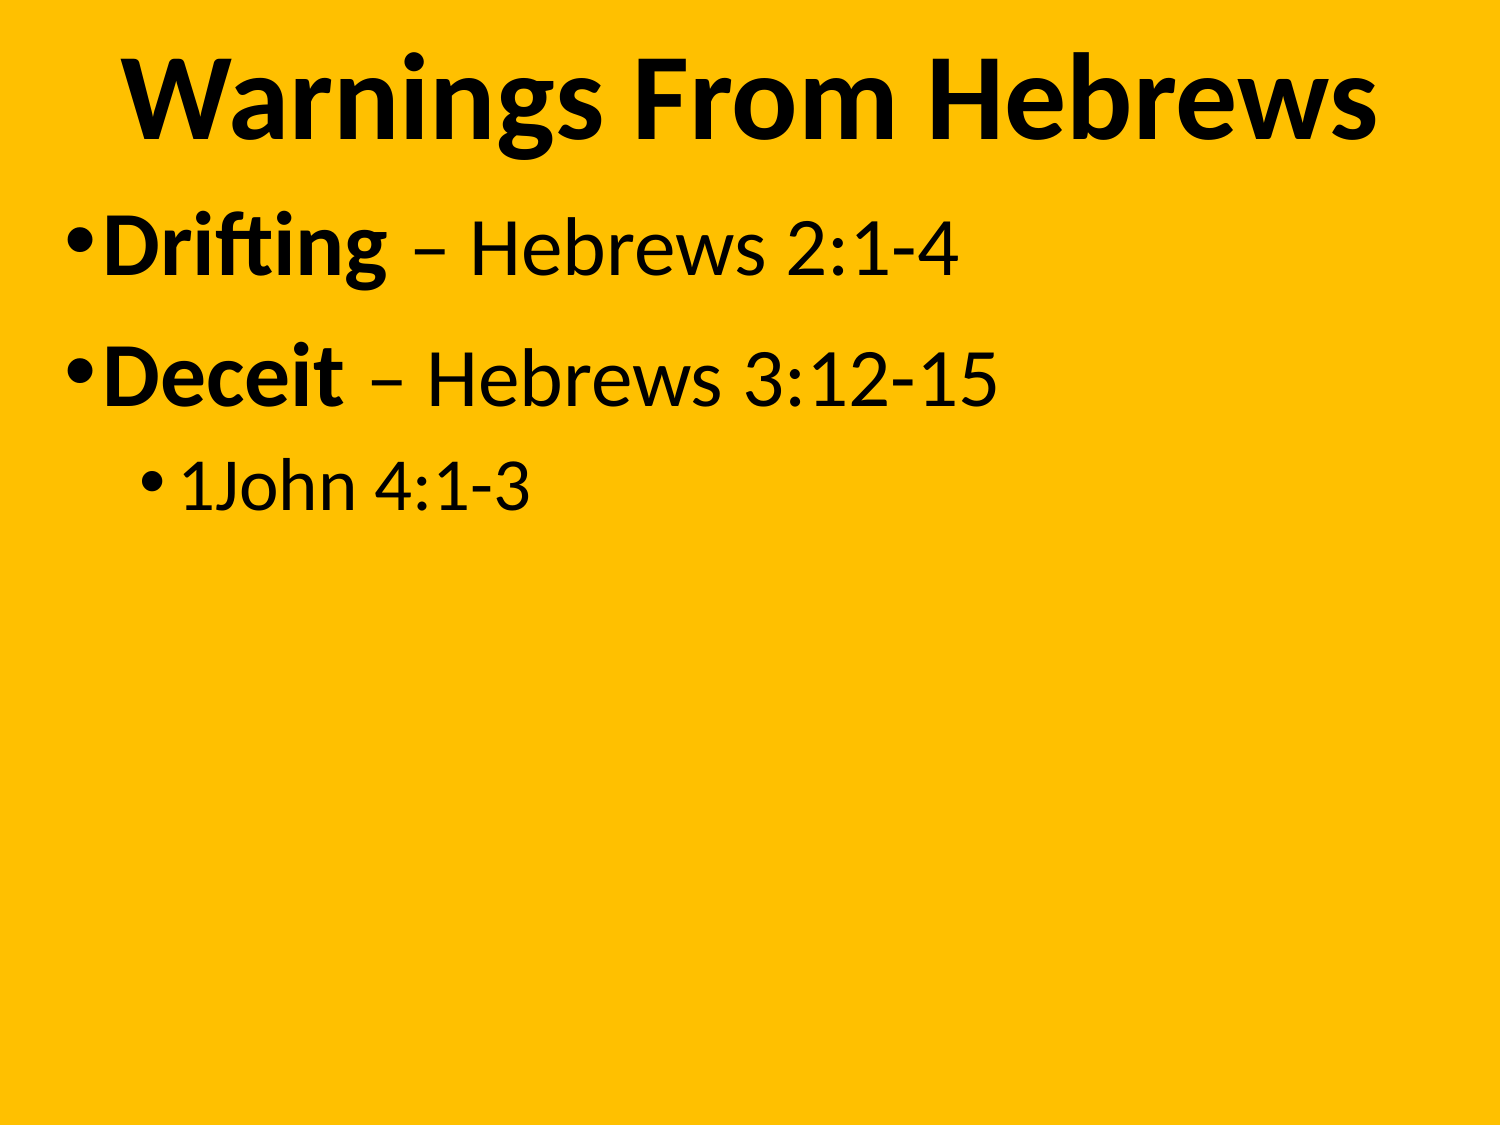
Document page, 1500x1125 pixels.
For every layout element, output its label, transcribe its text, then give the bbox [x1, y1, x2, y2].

title Warnings From Hebrews [103, 22, 1397, 176]
list Drifting – Hebrews 2:1-4 Deceit – Hebrews 3:12-15 1John 4:1-3 [49, 176, 1451, 1073]
